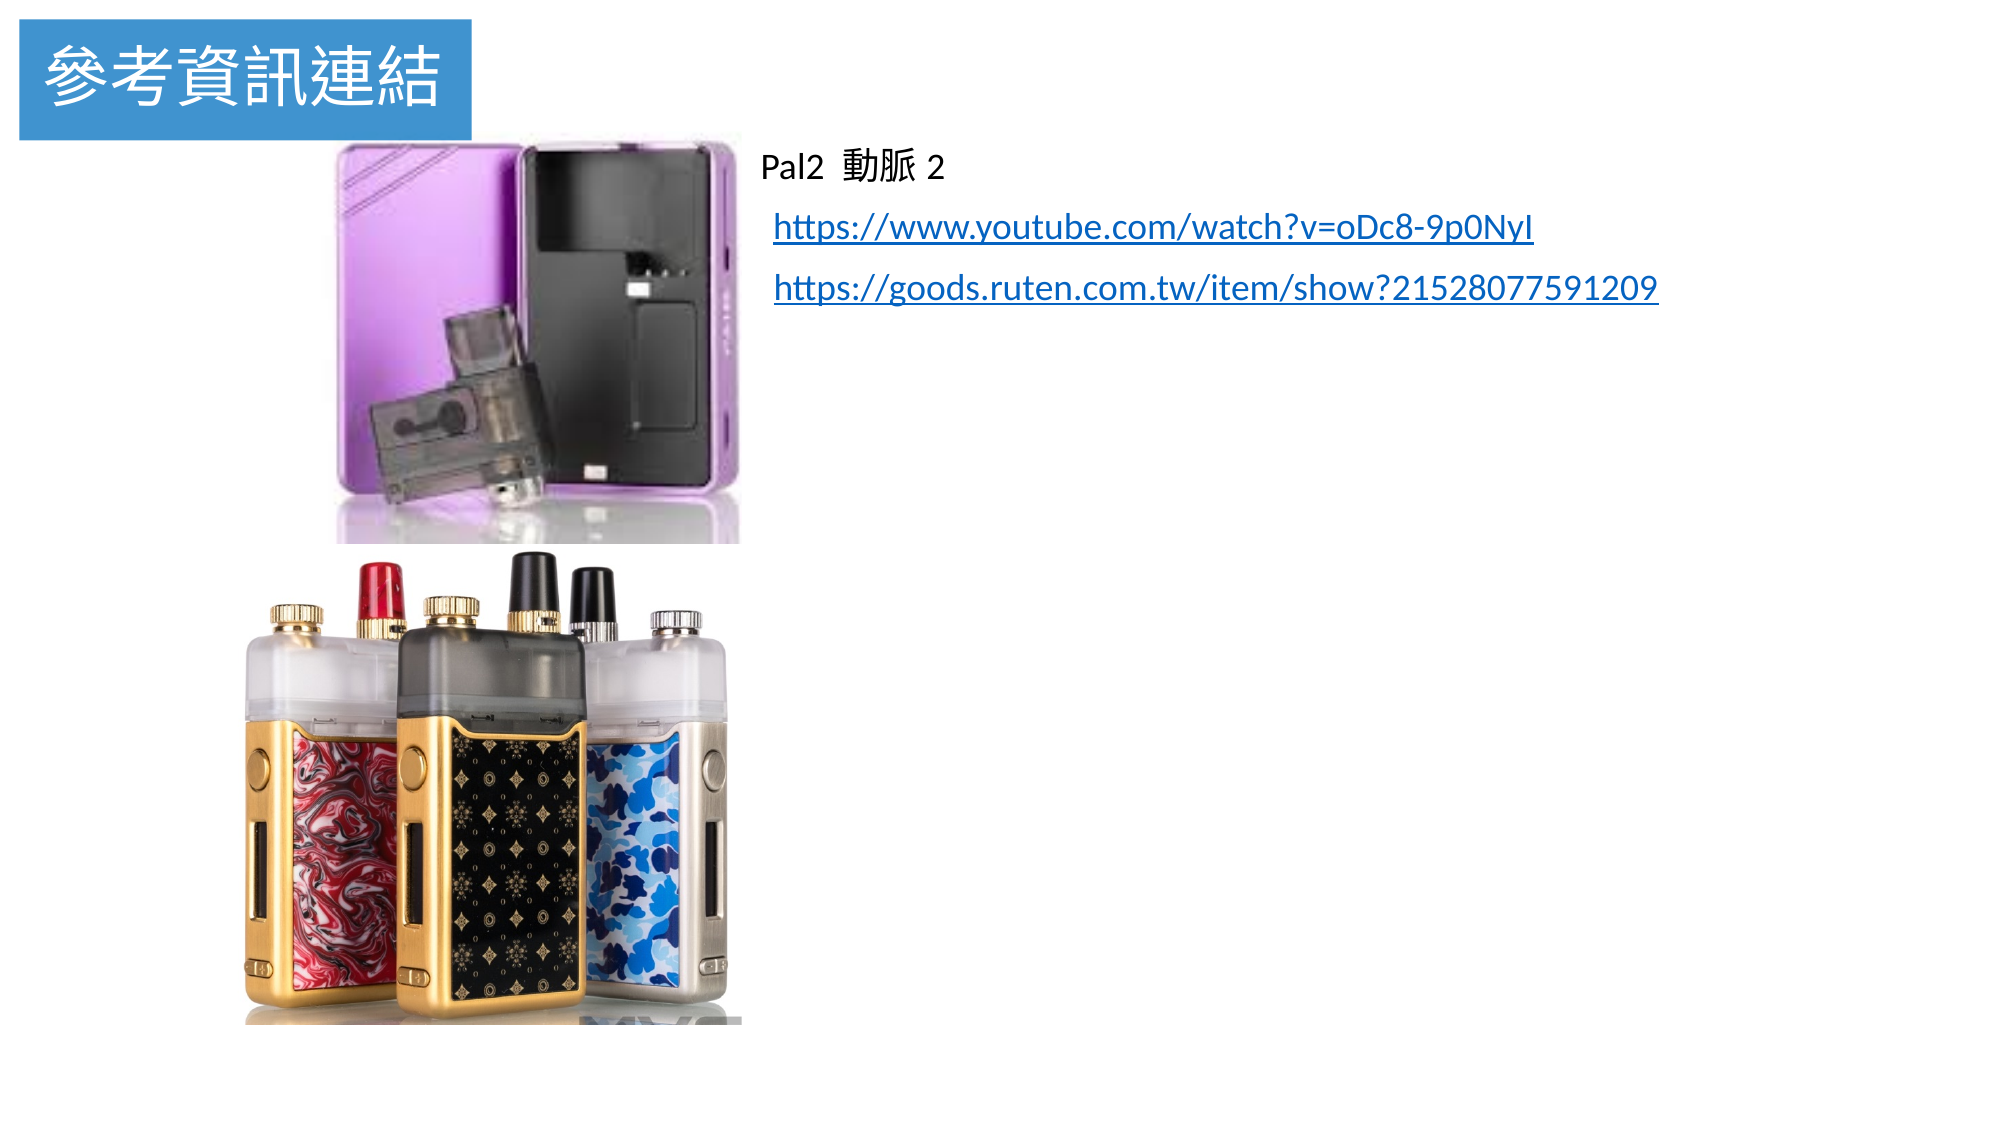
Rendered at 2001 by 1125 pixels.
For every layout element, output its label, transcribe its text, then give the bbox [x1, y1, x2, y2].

text_box [18, 18, 473, 141]
text_box 參考資訊連結 [27, 27, 467, 123]
text_box https://www.youtube.com/watch?v=oDc8-9p0NyI [758, 194, 1550, 255]
picture [230, 131, 742, 1025]
text_box Pal2 動脈2 [745, 134, 960, 195]
text_box https://goods.ruten.com.tw/item/show?21528077591209 [758, 255, 1674, 316]
